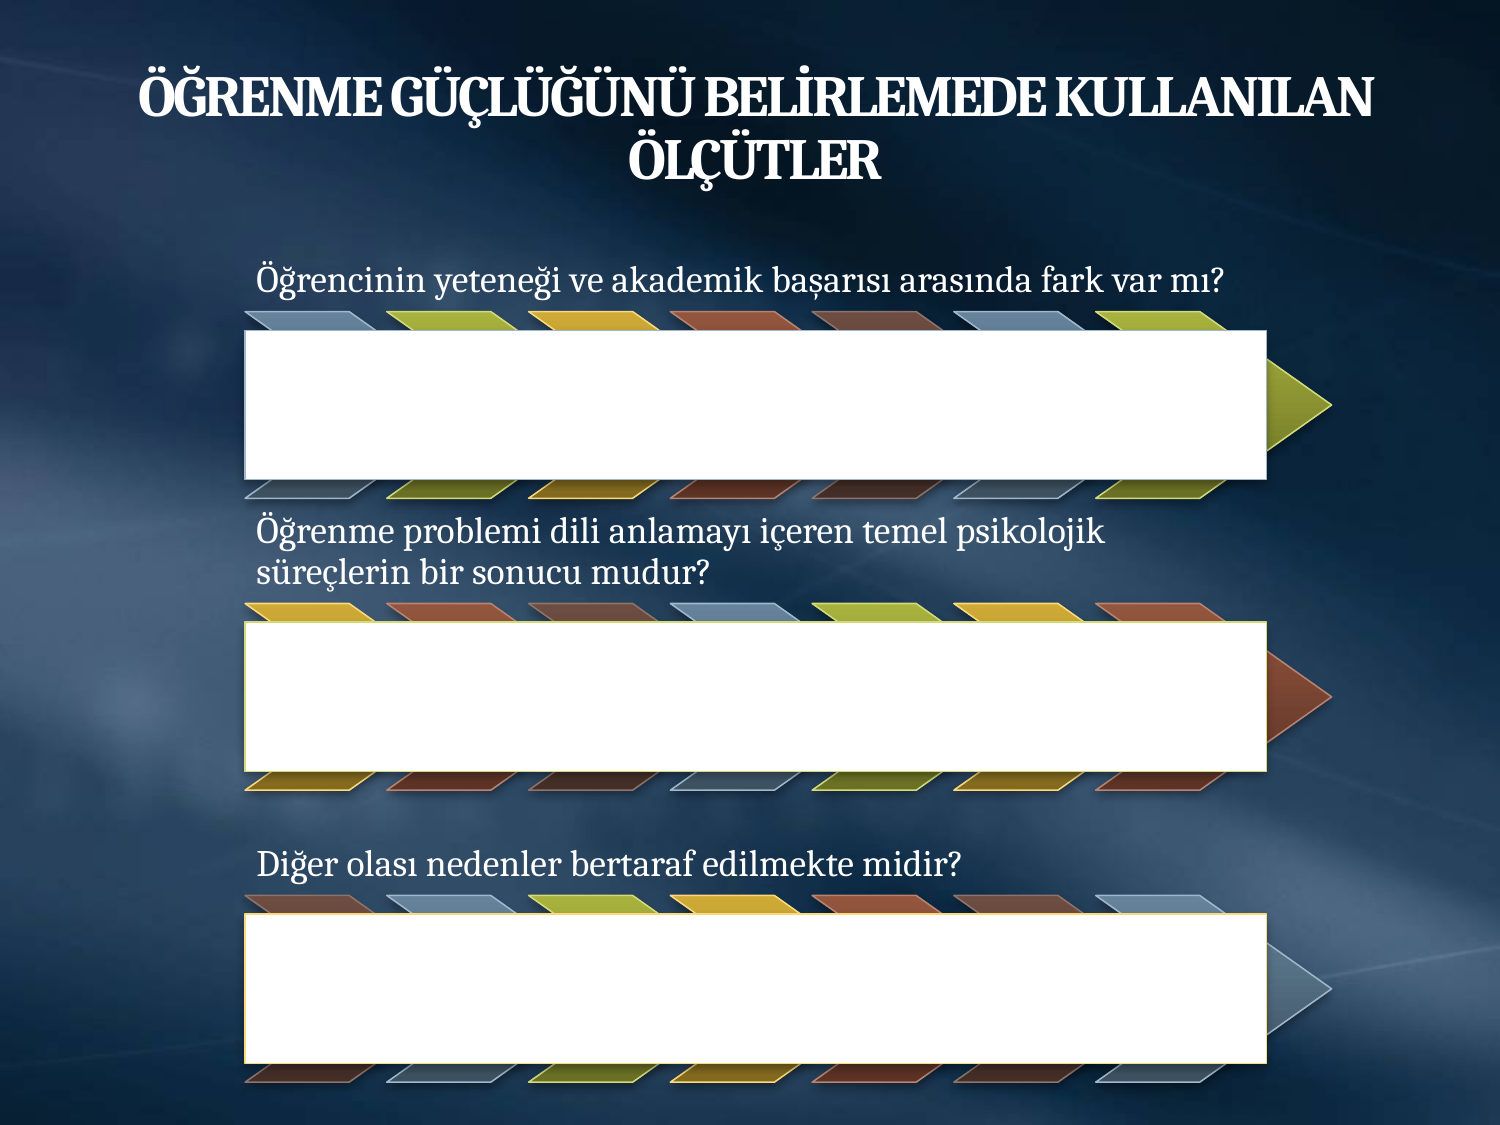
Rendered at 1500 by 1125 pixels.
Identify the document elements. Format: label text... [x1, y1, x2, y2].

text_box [76, 219, 1500, 1083]
title ÖĞRENME GÜÇLÜĞÜNÜ BELİRLEMEDE KULLANILAN ÖLÇÜTLER [88, 66, 1424, 209]
picture [0, 0, 1500, 1125]
